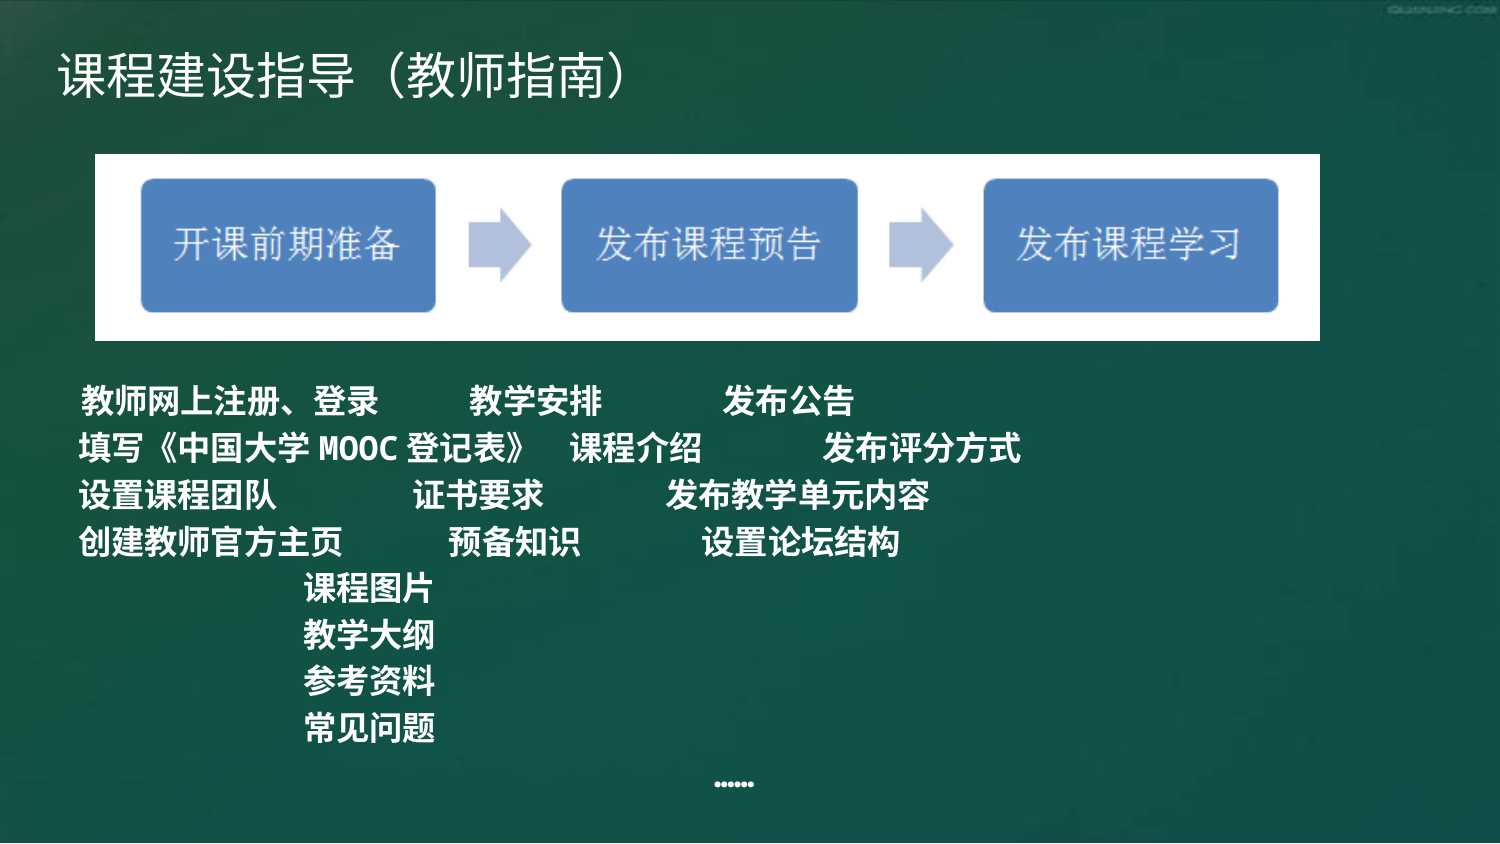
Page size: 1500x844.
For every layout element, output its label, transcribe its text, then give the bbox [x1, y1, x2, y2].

list 教师网上注册、登录 教学安排 发布公告 填写《中国大学MOOC登记表》 课程介绍 发布评分方式 设置课程团队 证书要求 发布教学单元内容 创建教师官方主页 预备知识 设置论坛结构 课程图片 教学大纲 参考资料 常见问题 …… [40, 156, 1441, 824]
title 课程建设指导（教师指南） [41, 37, 719, 112]
picture [0, 0, 1500, 843]
